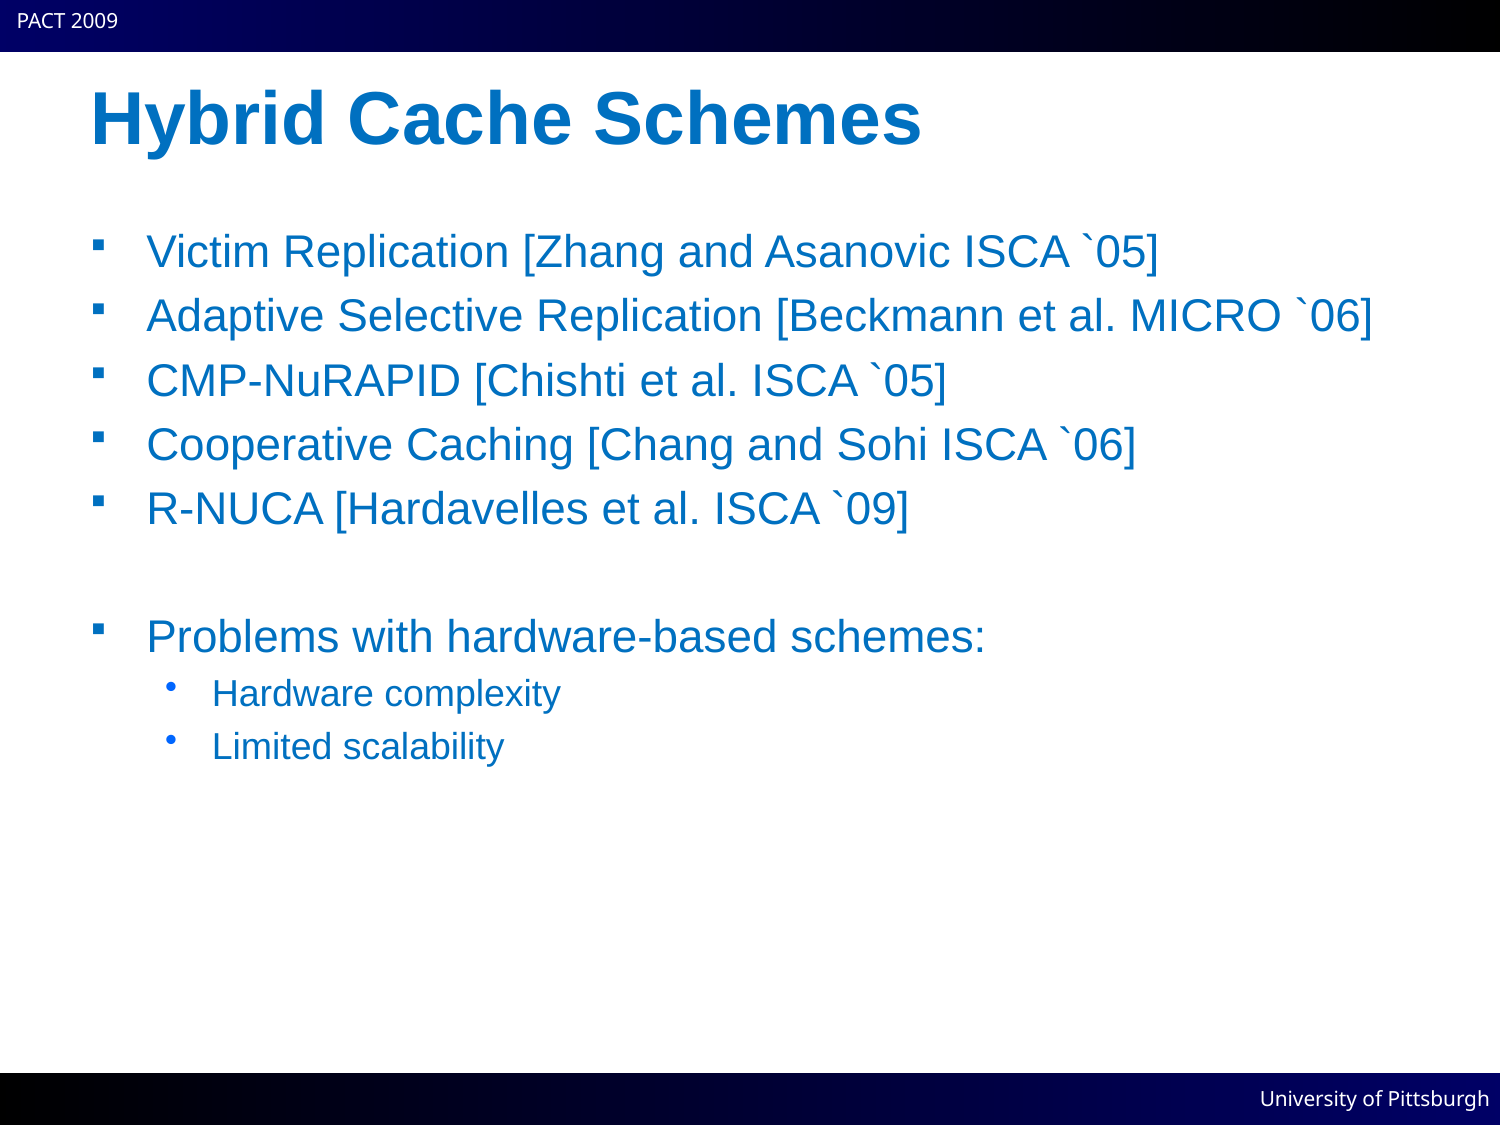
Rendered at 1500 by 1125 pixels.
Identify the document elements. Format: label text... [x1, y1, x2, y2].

list Victim Replication [Zhang and Asanovic ISCA `05] Adaptive Selective Replication [Beckmann et al. MICRO `06] CMP-NuRAPID [Chishti et al. ISCA `05] Cooperative Caching [Chang and Sohi ISCA `06] R-NUCA [Hardavelles et al. ISCA `09] Problems with hardware-based schemes: Hardware complexity Limited scalability [74, 214, 1426, 1026]
title Hybrid Cache Schemes [74, 20, 1426, 209]
